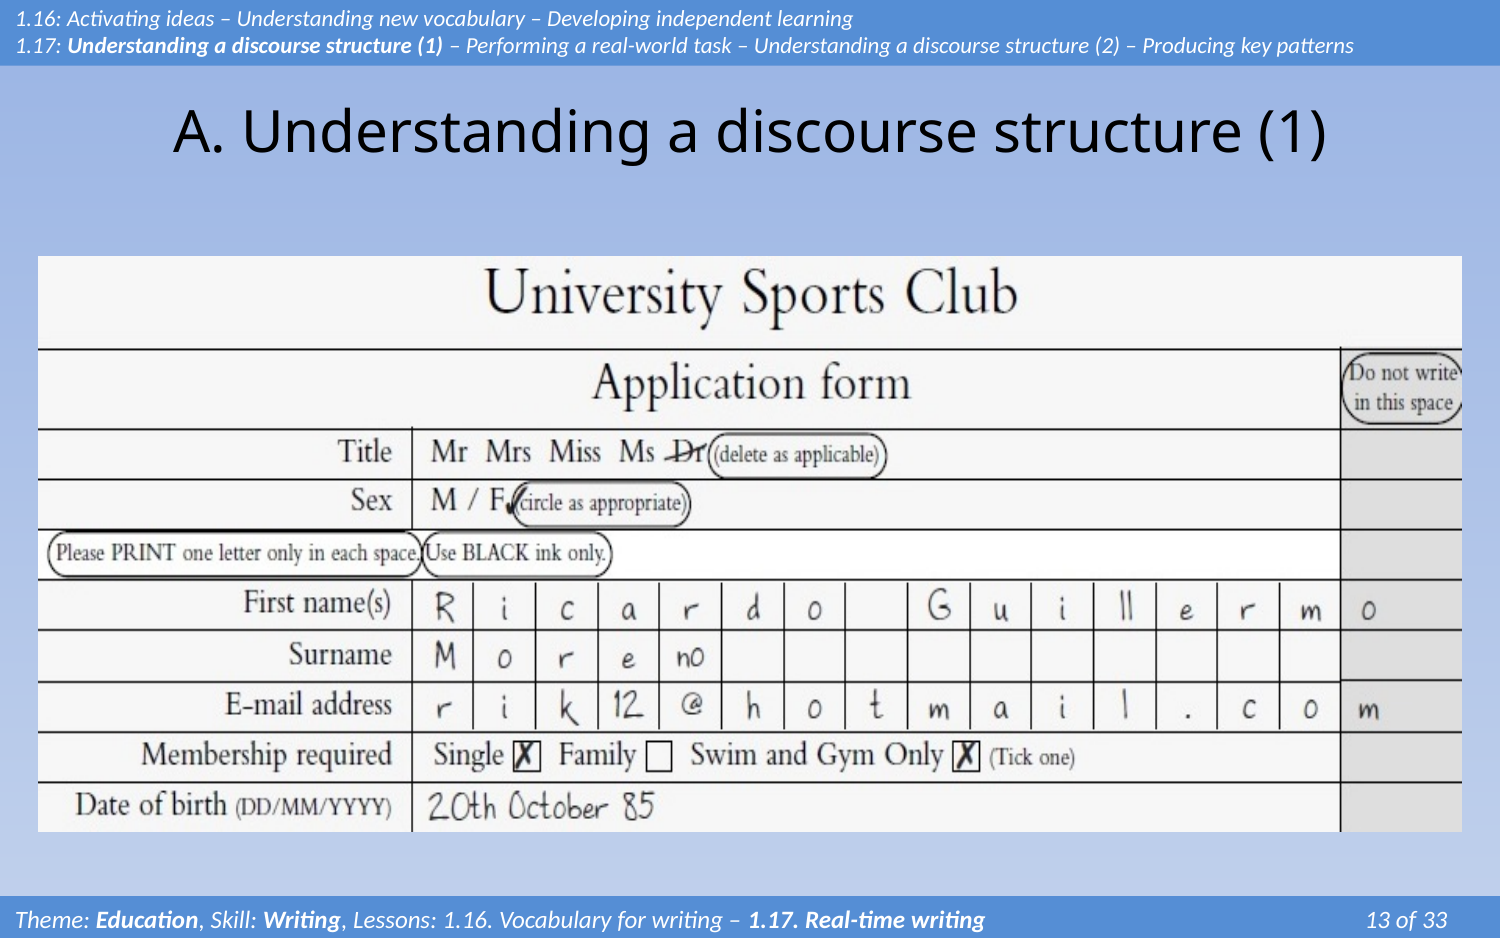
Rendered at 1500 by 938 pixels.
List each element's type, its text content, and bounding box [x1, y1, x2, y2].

picture [37, 255, 1462, 832]
title A. Understanding a discourse structure (1) [112, 66, 1388, 195]
text_box Theme: Education, Skill: Writing, Lessons: 1.16. Vocabulary for writing – 1.17. Real-time writing 13 of 33 [0, 896, 1500, 938]
text_box 1.16: Activating ideas – Understanding new vocabulary – Developing independent learning 1.17: Understanding a discourse structure (1) – Performing a real-world task – Understanding a discourse structure (2) – Producing key patterns [0, 0, 1500, 66]
